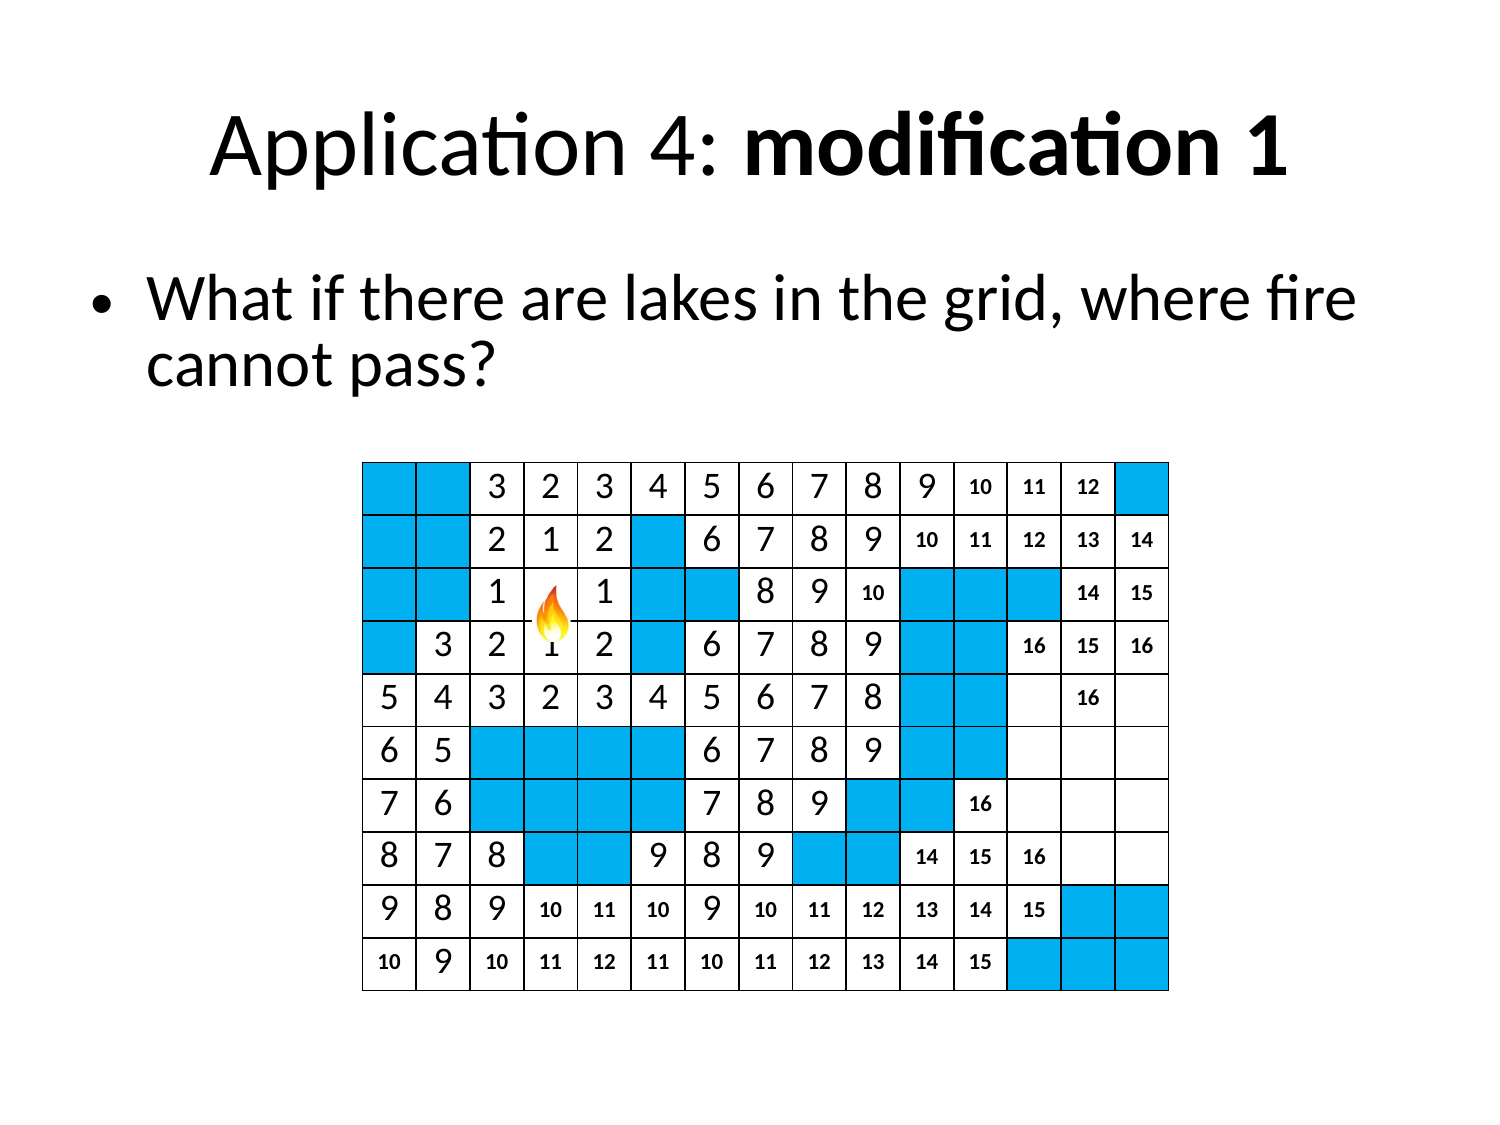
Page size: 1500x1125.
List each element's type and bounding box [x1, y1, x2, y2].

text_box [74, 262, 1425, 1005]
picture [531, 583, 571, 642]
title [75, 45, 1425, 233]
